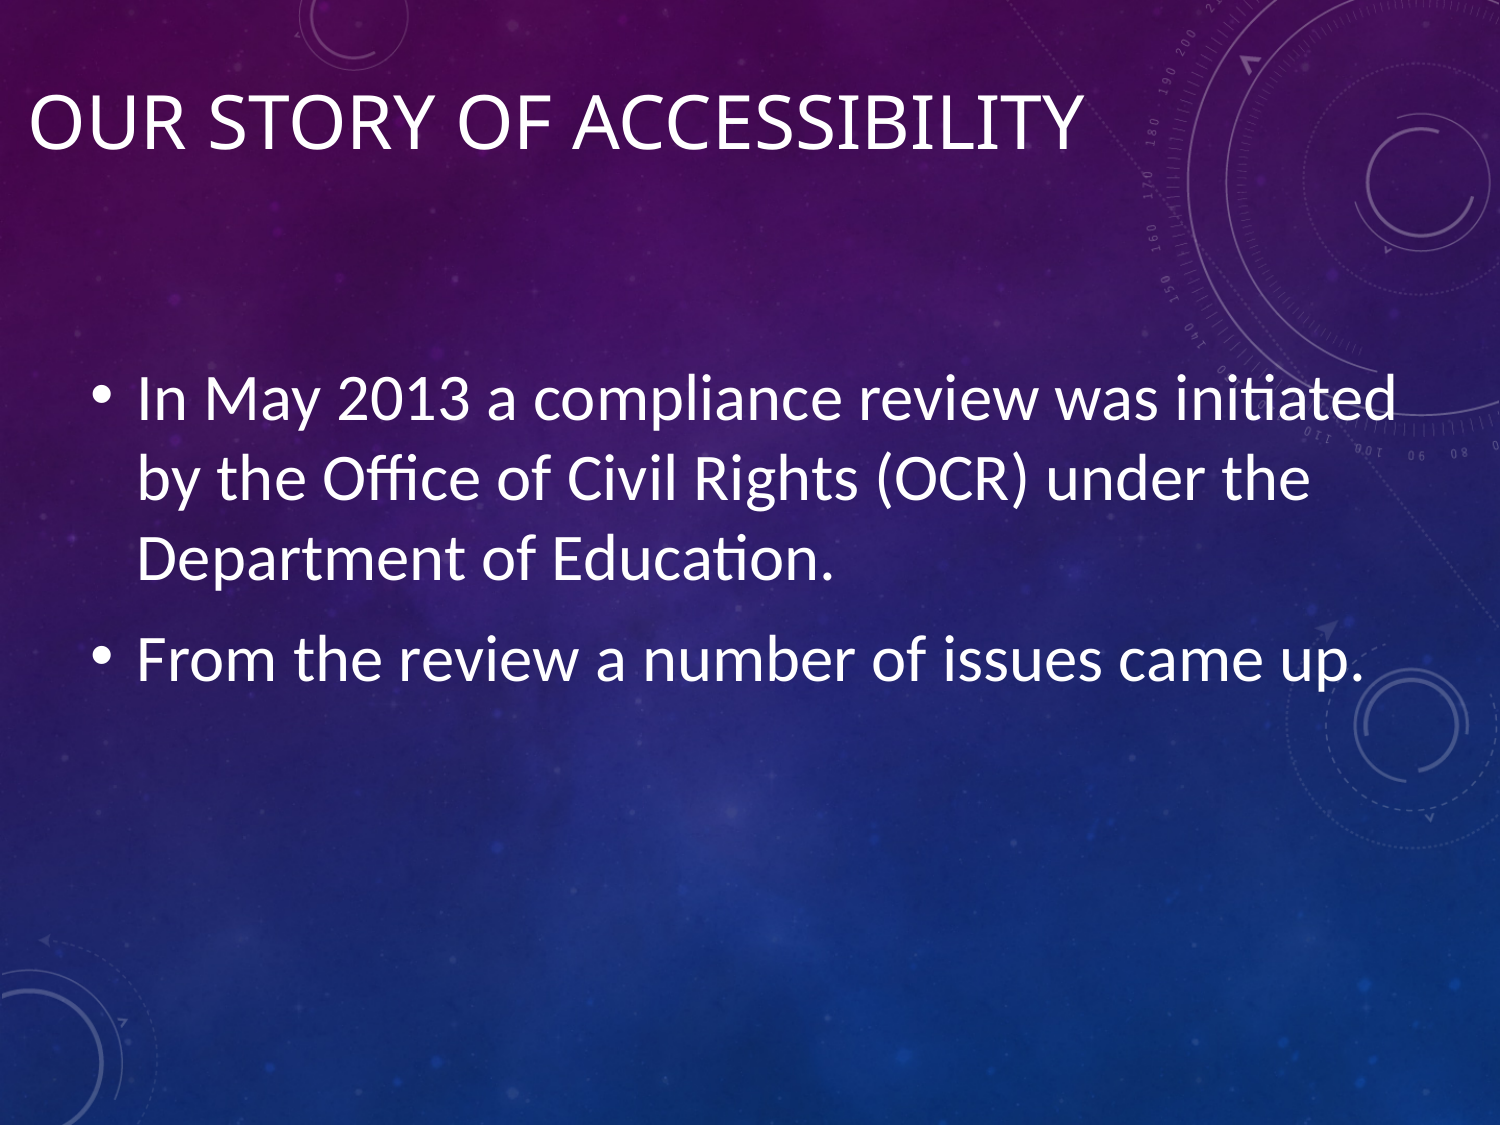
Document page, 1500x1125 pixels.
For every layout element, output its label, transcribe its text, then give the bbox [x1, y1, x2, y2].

title Our Story of Accessibility [12, 0, 1288, 239]
picture [0, 0, 1500, 1125]
list In May 2013 a compliance review was initiated by the Office of Civil Rights (OCR) under the Department of Education. From the review a number of issues came up. [75, 238, 1425, 875]
